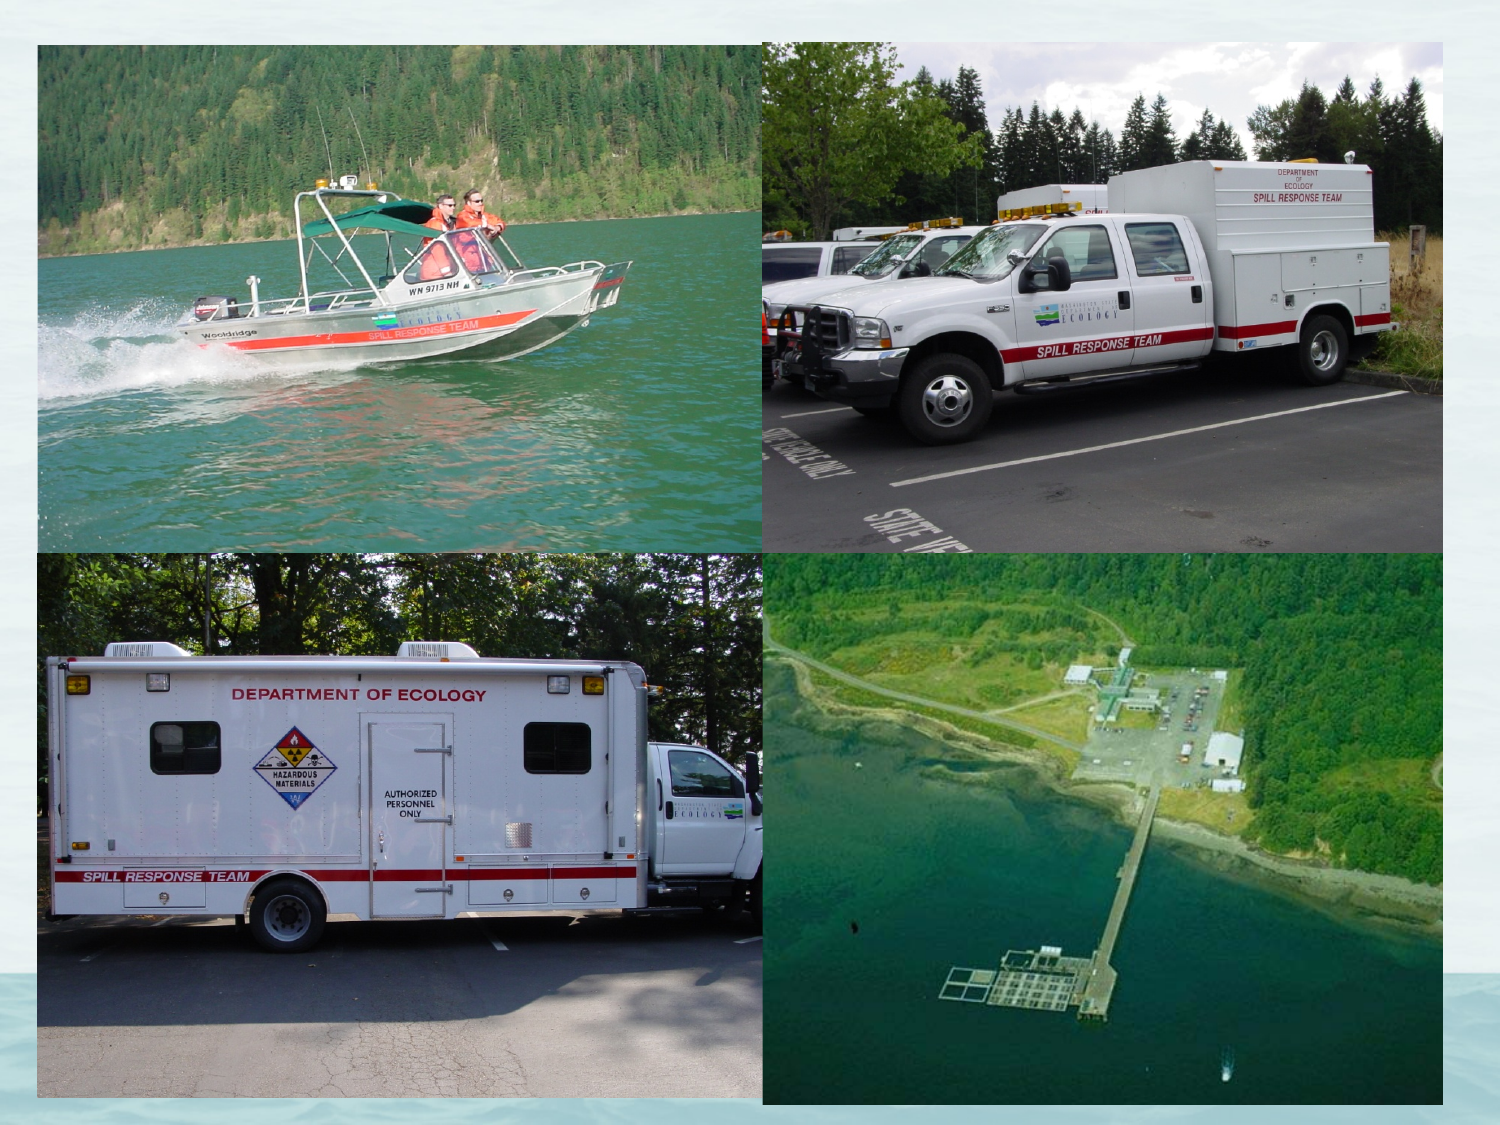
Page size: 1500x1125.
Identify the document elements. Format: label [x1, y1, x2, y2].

picture [0, 0, 1500, 1125]
list [37, 553, 760, 1098]
